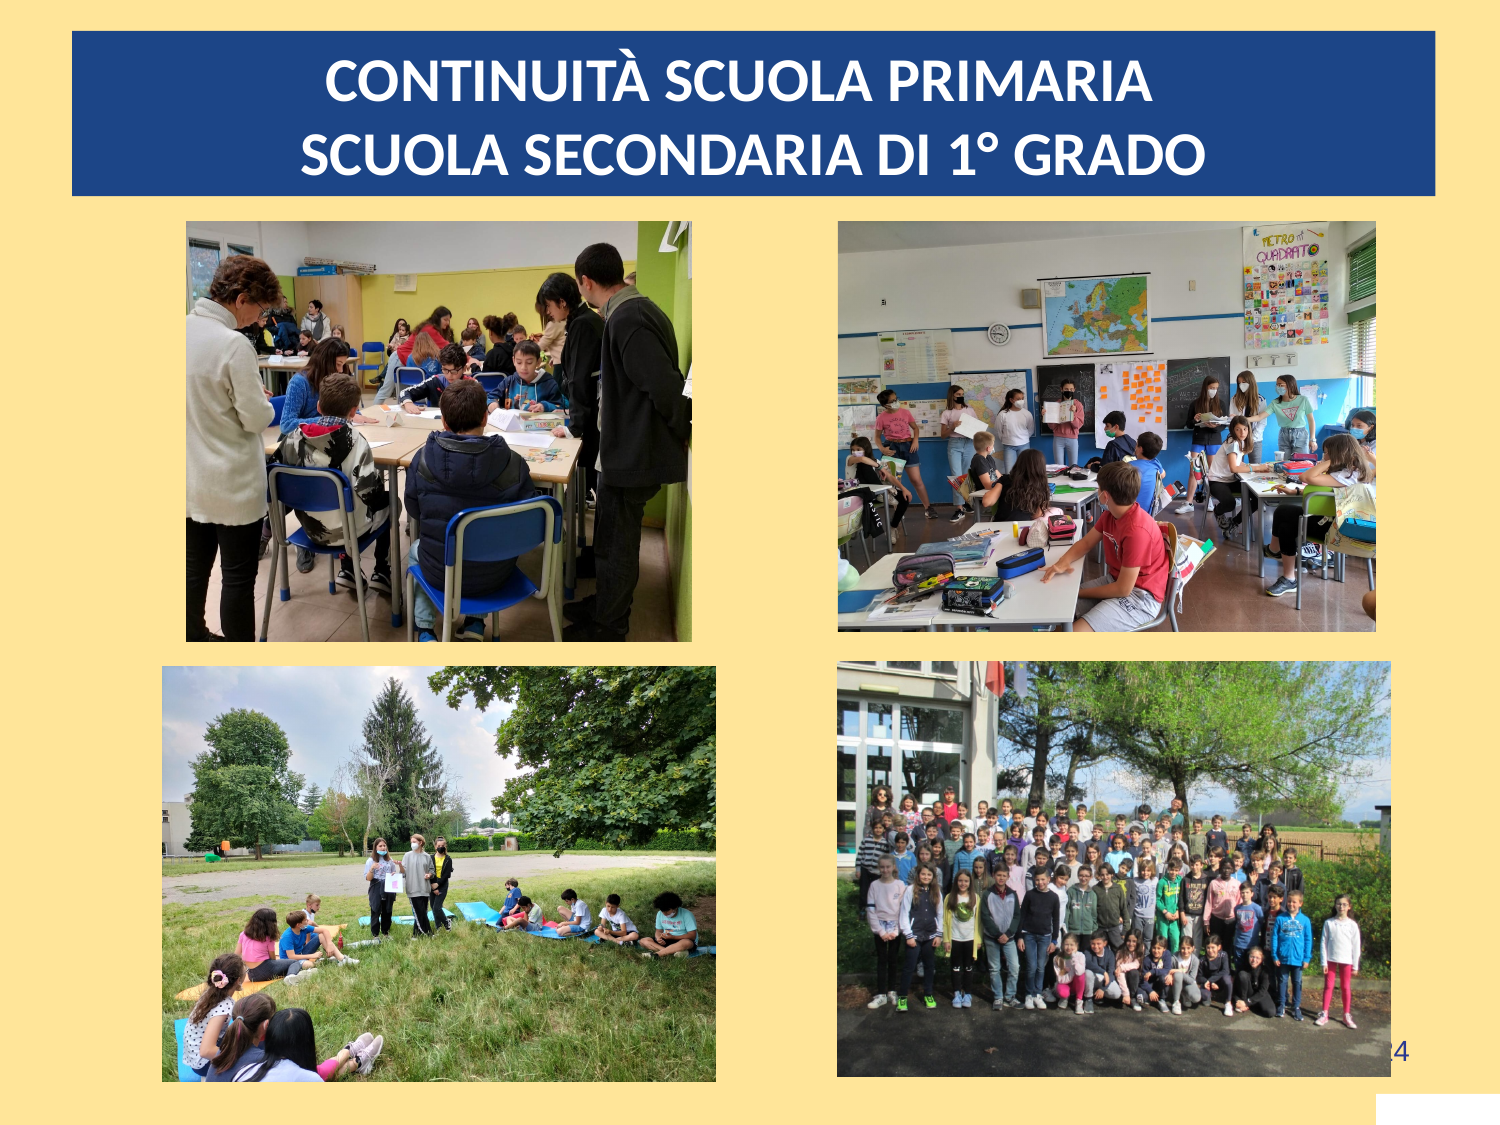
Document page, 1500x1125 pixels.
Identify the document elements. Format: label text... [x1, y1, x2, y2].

slide_number ‹#› [1074, 1024, 1425, 1103]
picture [185, 220, 692, 642]
picture [161, 666, 716, 1082]
picture [836, 661, 1391, 1078]
picture [837, 220, 1377, 632]
text_box [1376, 1093, 1500, 1125]
title CONTINUITÀ SCUOLA PRIMARIA SCUOLA SECONDARIA DI 1° GRADO [72, 30, 1436, 197]
